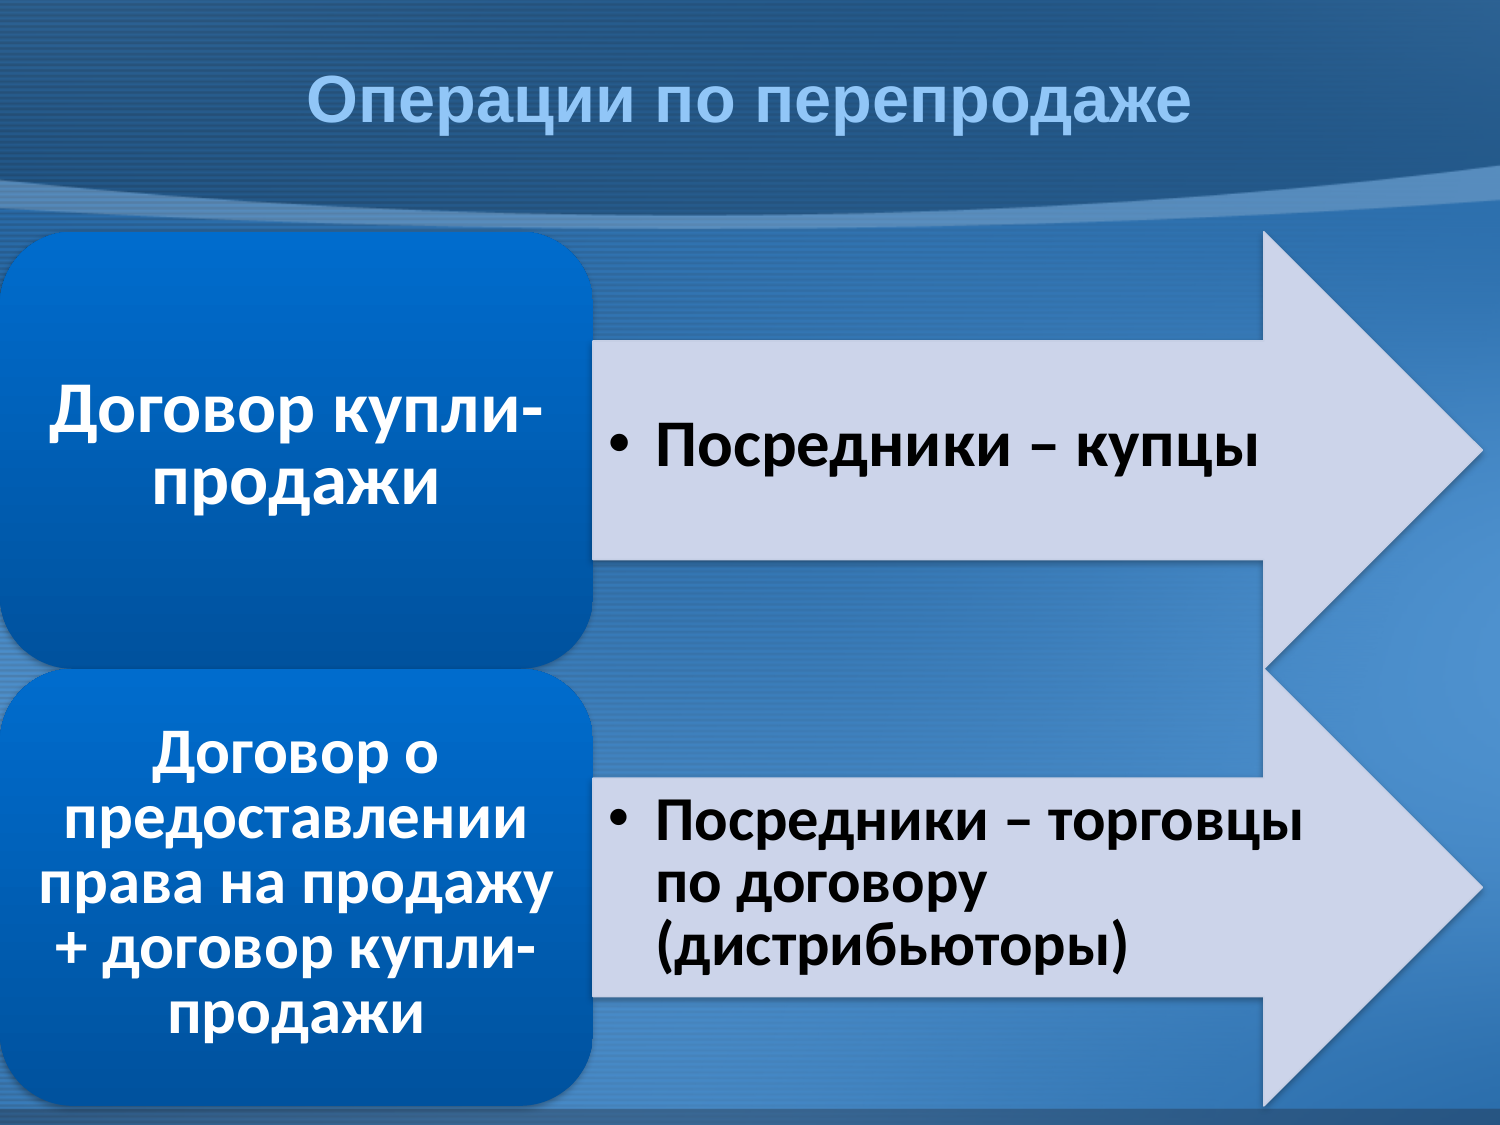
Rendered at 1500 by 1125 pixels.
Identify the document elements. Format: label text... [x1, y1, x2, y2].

title Операции по перепродаже [75, 2, 1425, 190]
picture [0, 0, 1500, 1125]
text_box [0, 231, 1483, 1107]
